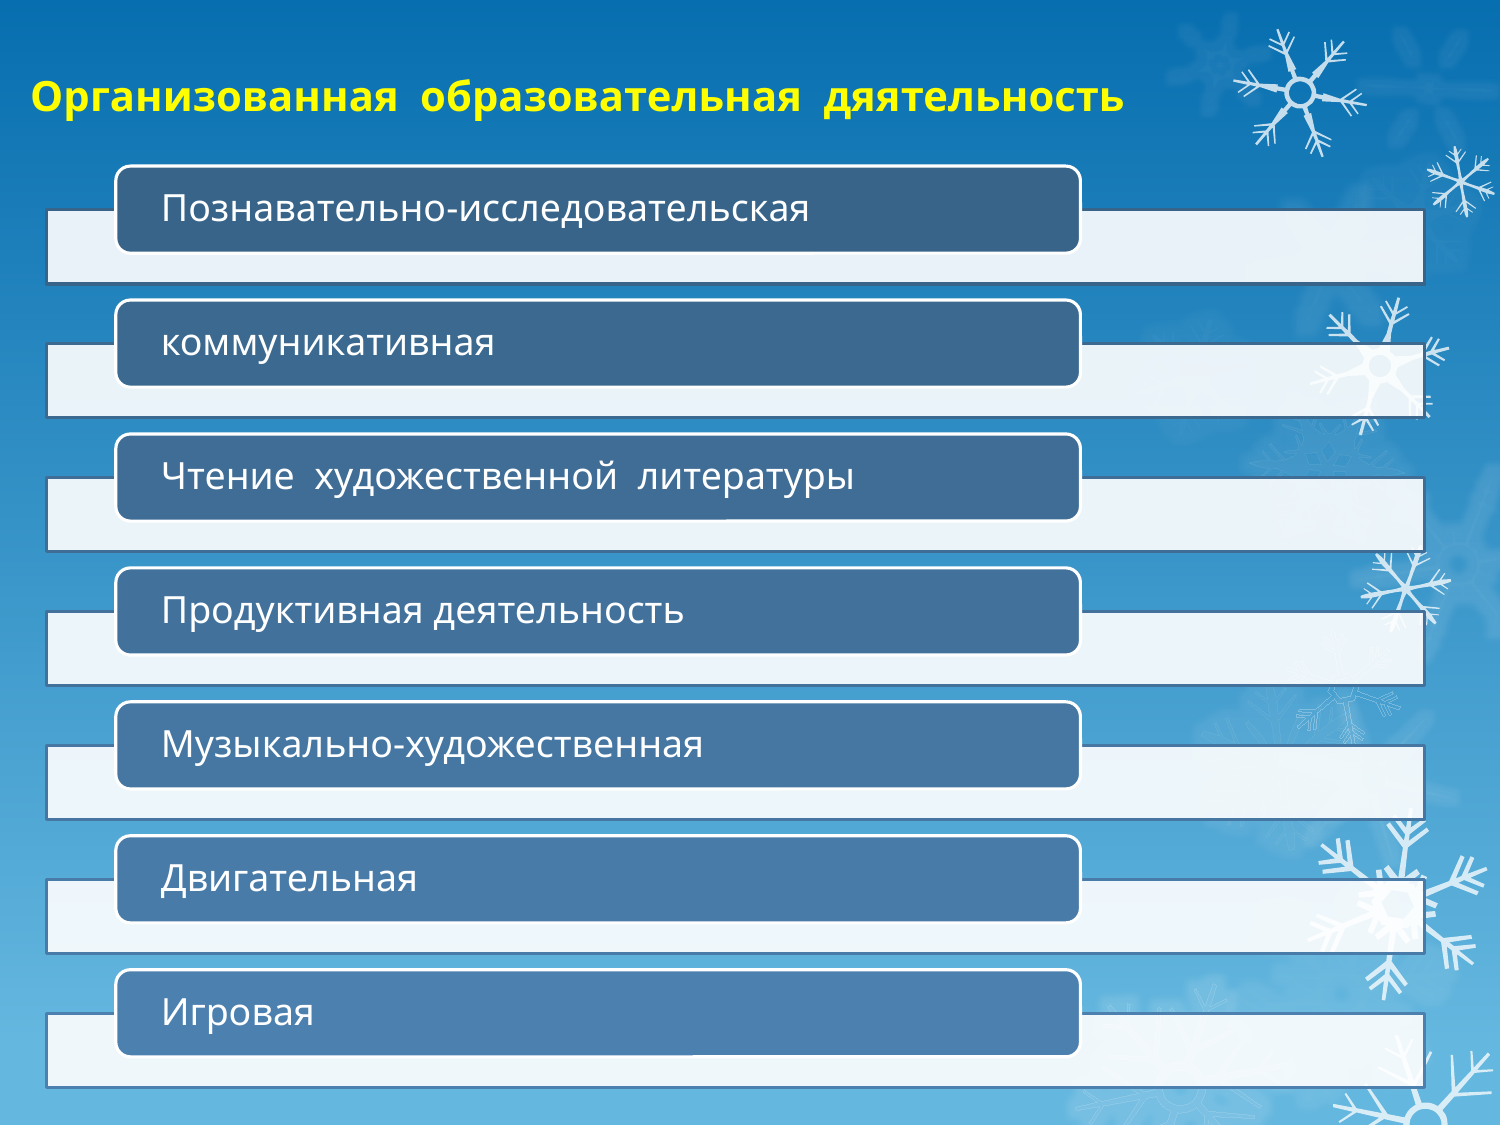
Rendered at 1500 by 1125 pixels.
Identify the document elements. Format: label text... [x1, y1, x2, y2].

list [46, 163, 1426, 1091]
title Организованная образовательная дяятельность [0, 35, 1282, 141]
